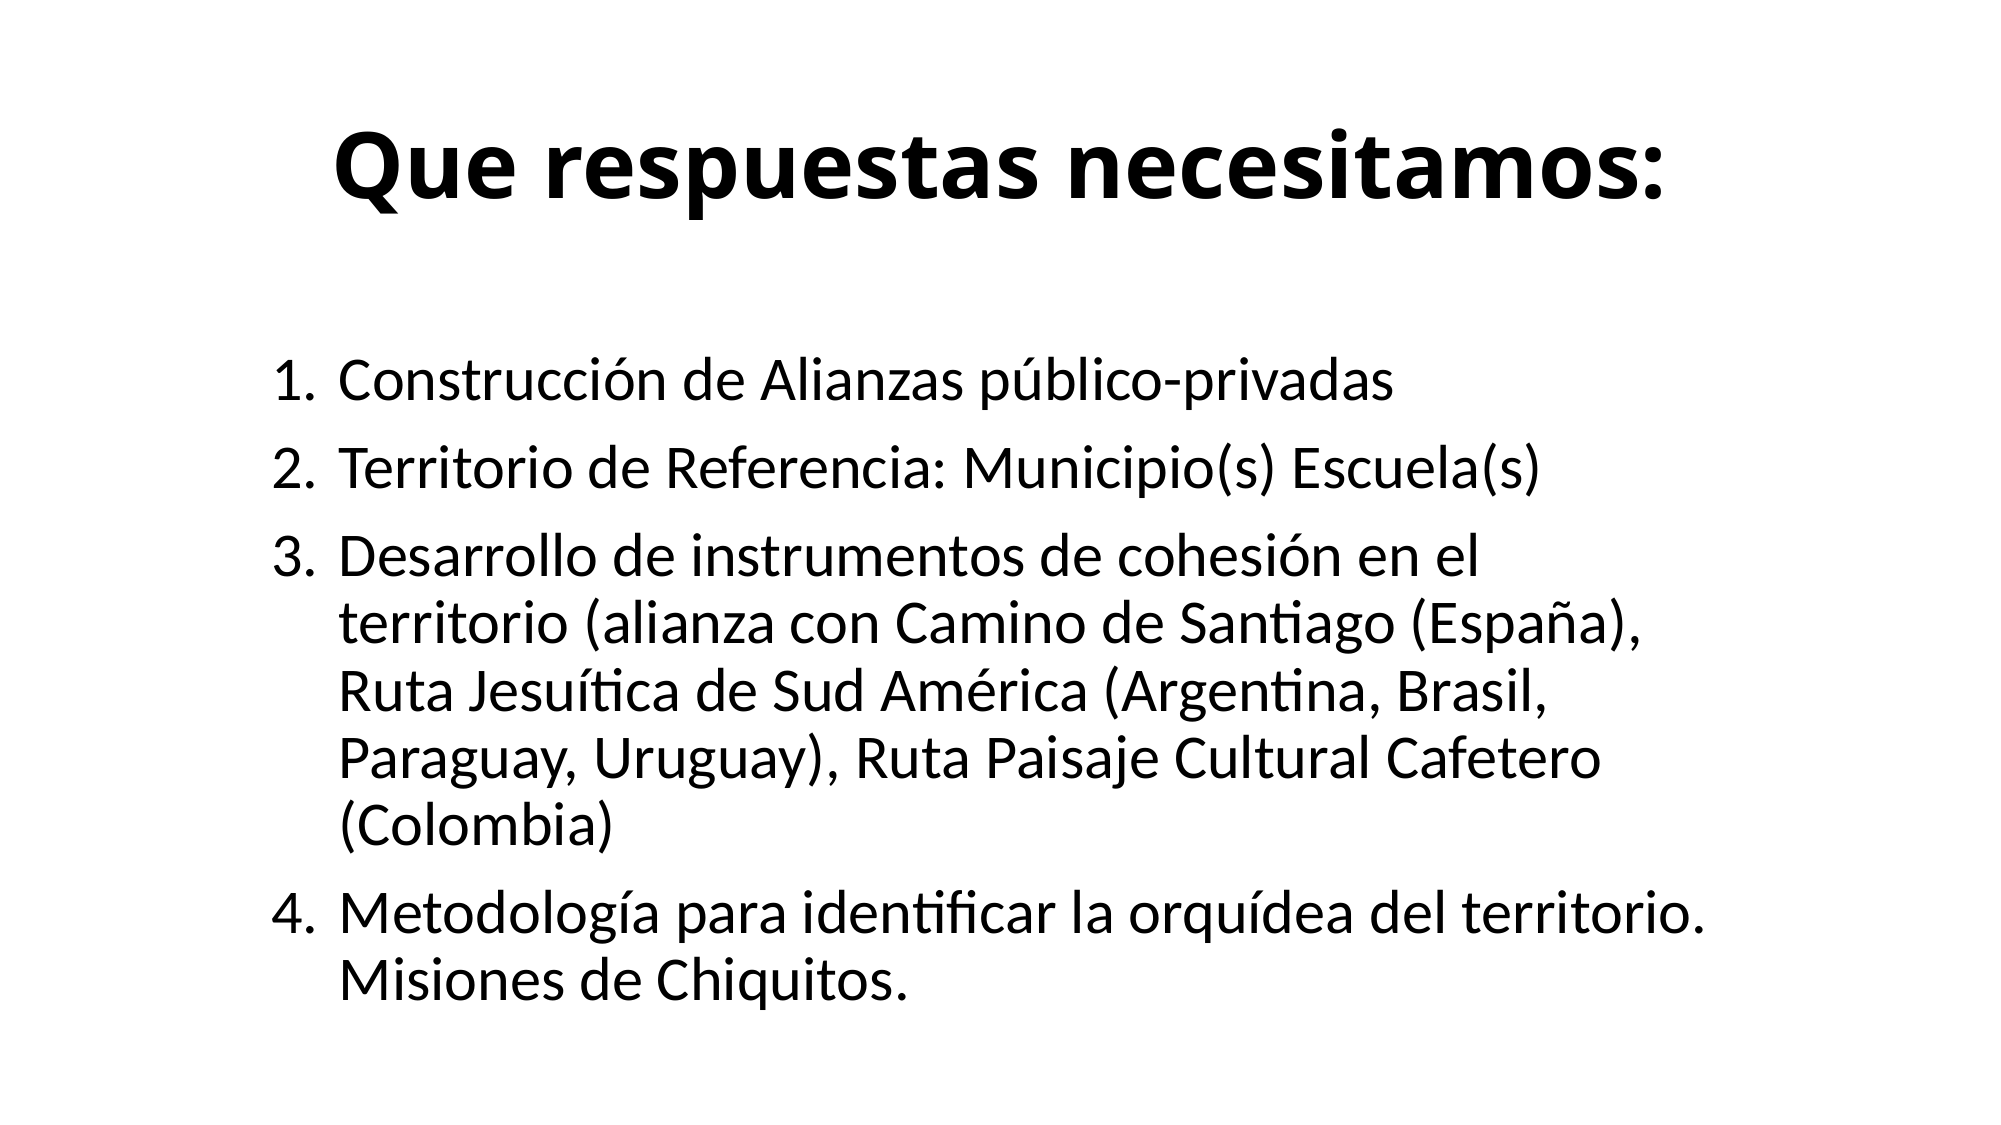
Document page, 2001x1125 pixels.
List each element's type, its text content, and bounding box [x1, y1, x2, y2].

title Que respuestas necesitamos: [137, 59, 1863, 278]
list Construcción de Alianzas público-privadas Territorio de Referencia: Municipio(s) Escuela(s) Desarrollo de instrumentos de cohesión en el territorio (alianza con Camino de Santiago (España), Ruta Jesuítica de Sud América (Argentina, Brasil, Paraguay, Uruguay), Ruta Paisaje Cultural Cafetero (Colombia) Metodología para identificar la orquídea del territorio. Misiones de Chiquitos. [256, 248, 1739, 1059]
